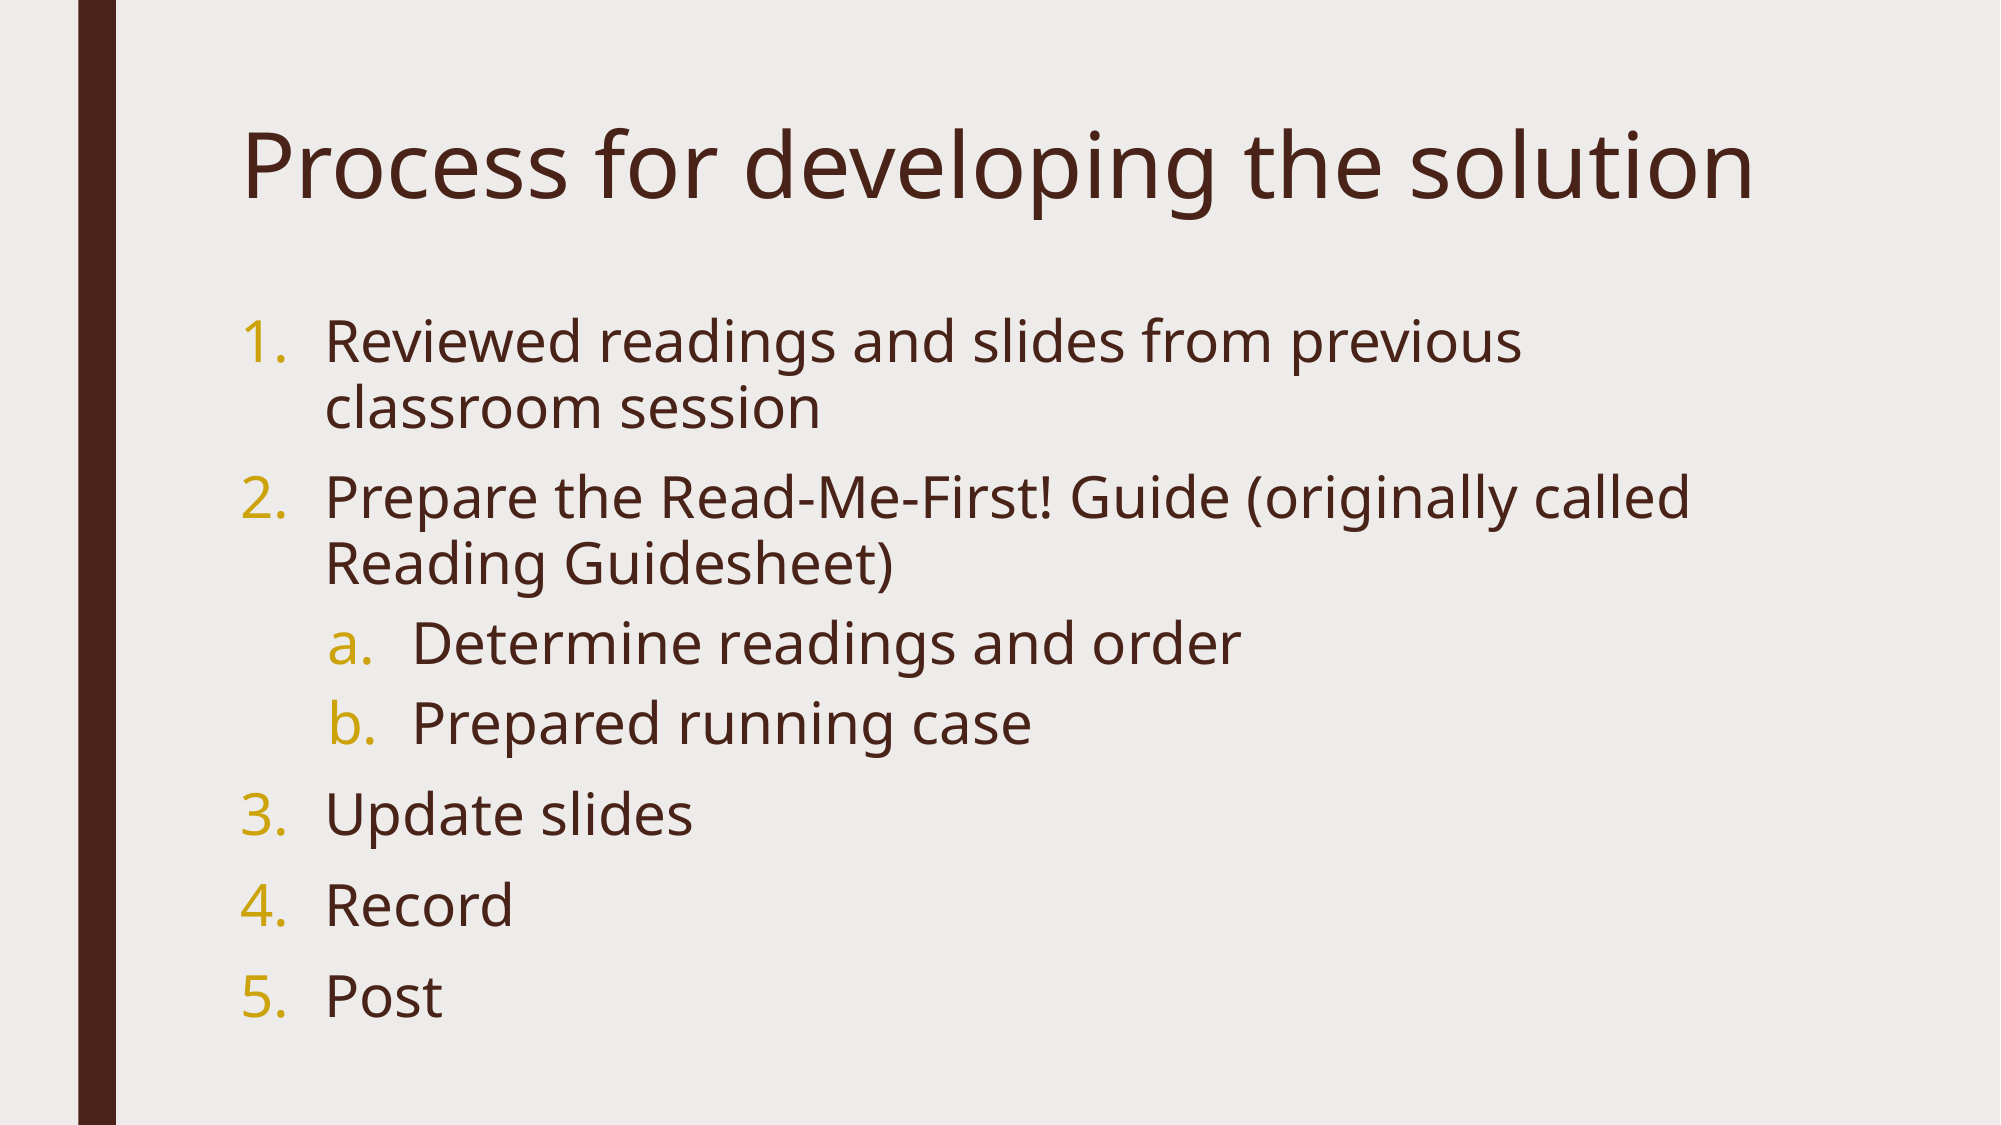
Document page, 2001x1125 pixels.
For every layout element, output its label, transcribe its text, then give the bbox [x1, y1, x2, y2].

list Reviewed readings and slides from previous classroom session Prepare the Read-Me-First! Guide (originally called Reading Guidesheet) Determine readings and order Prepared running case Update slides Record Post [225, 302, 1800, 1052]
title Process for developing the solution [225, 112, 1800, 302]
